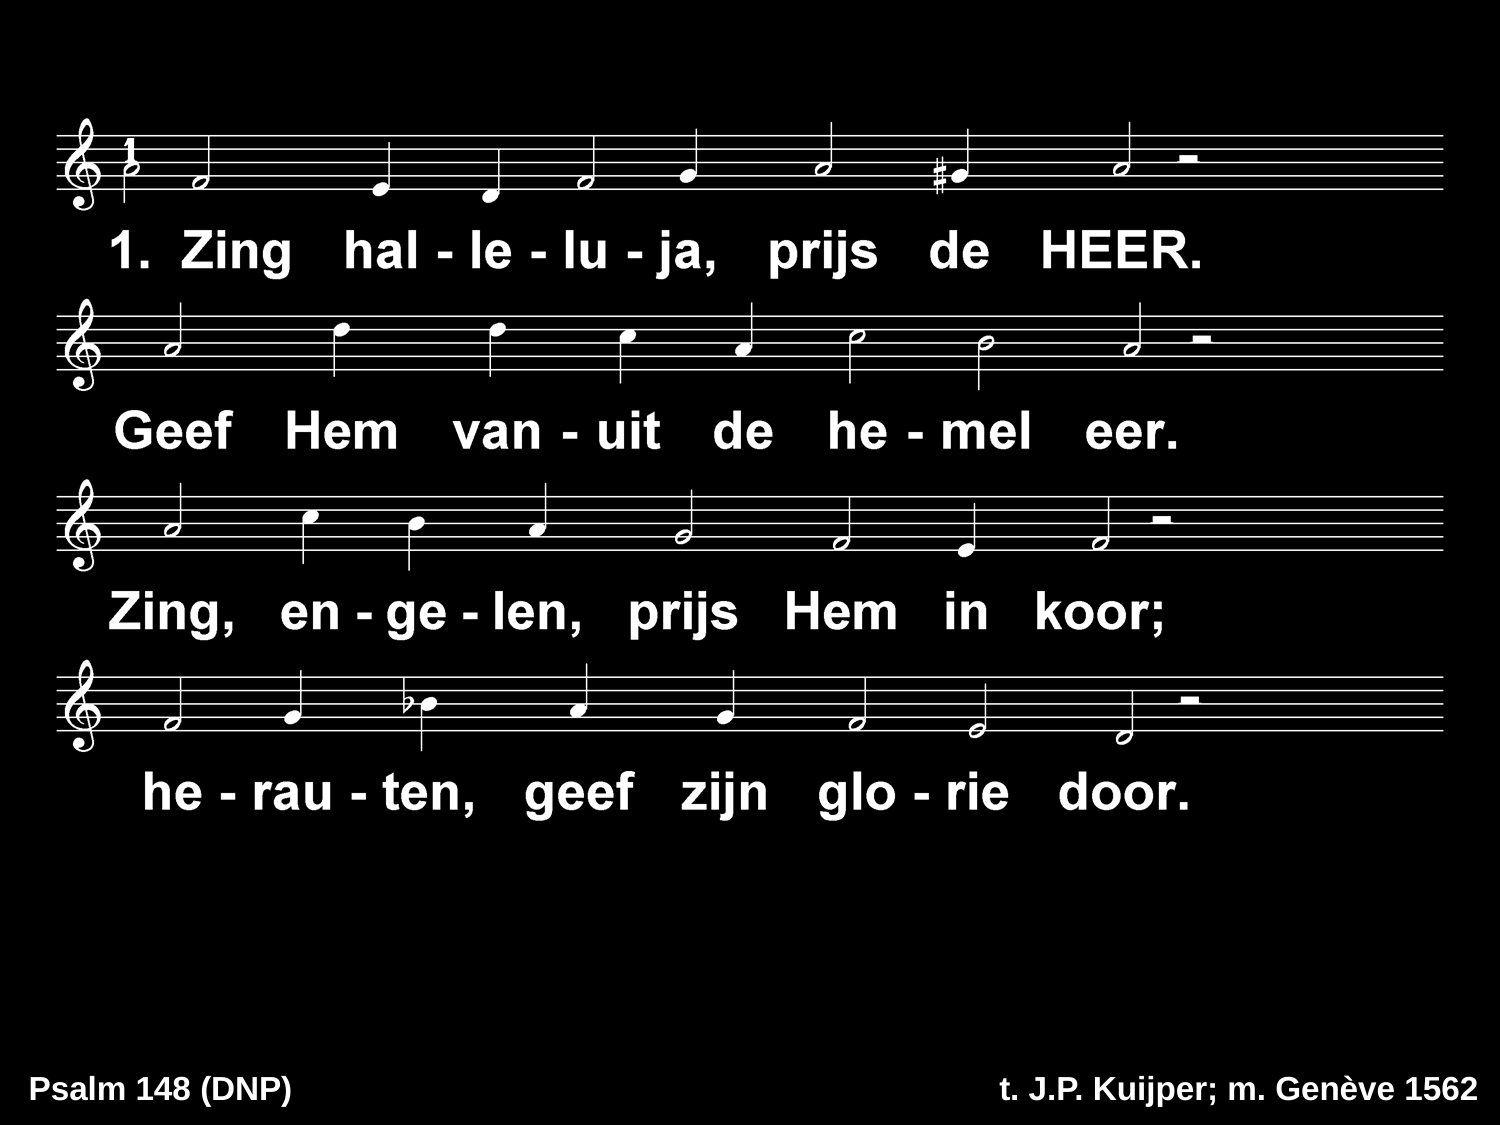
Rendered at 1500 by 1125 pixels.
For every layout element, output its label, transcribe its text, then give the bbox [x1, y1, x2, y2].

text_box Psalm 148 (DNP) t. J.P. Kuijper; m. Genève 1562 [13, 1059, 1495, 1115]
picture [41, 103, 1458, 836]
